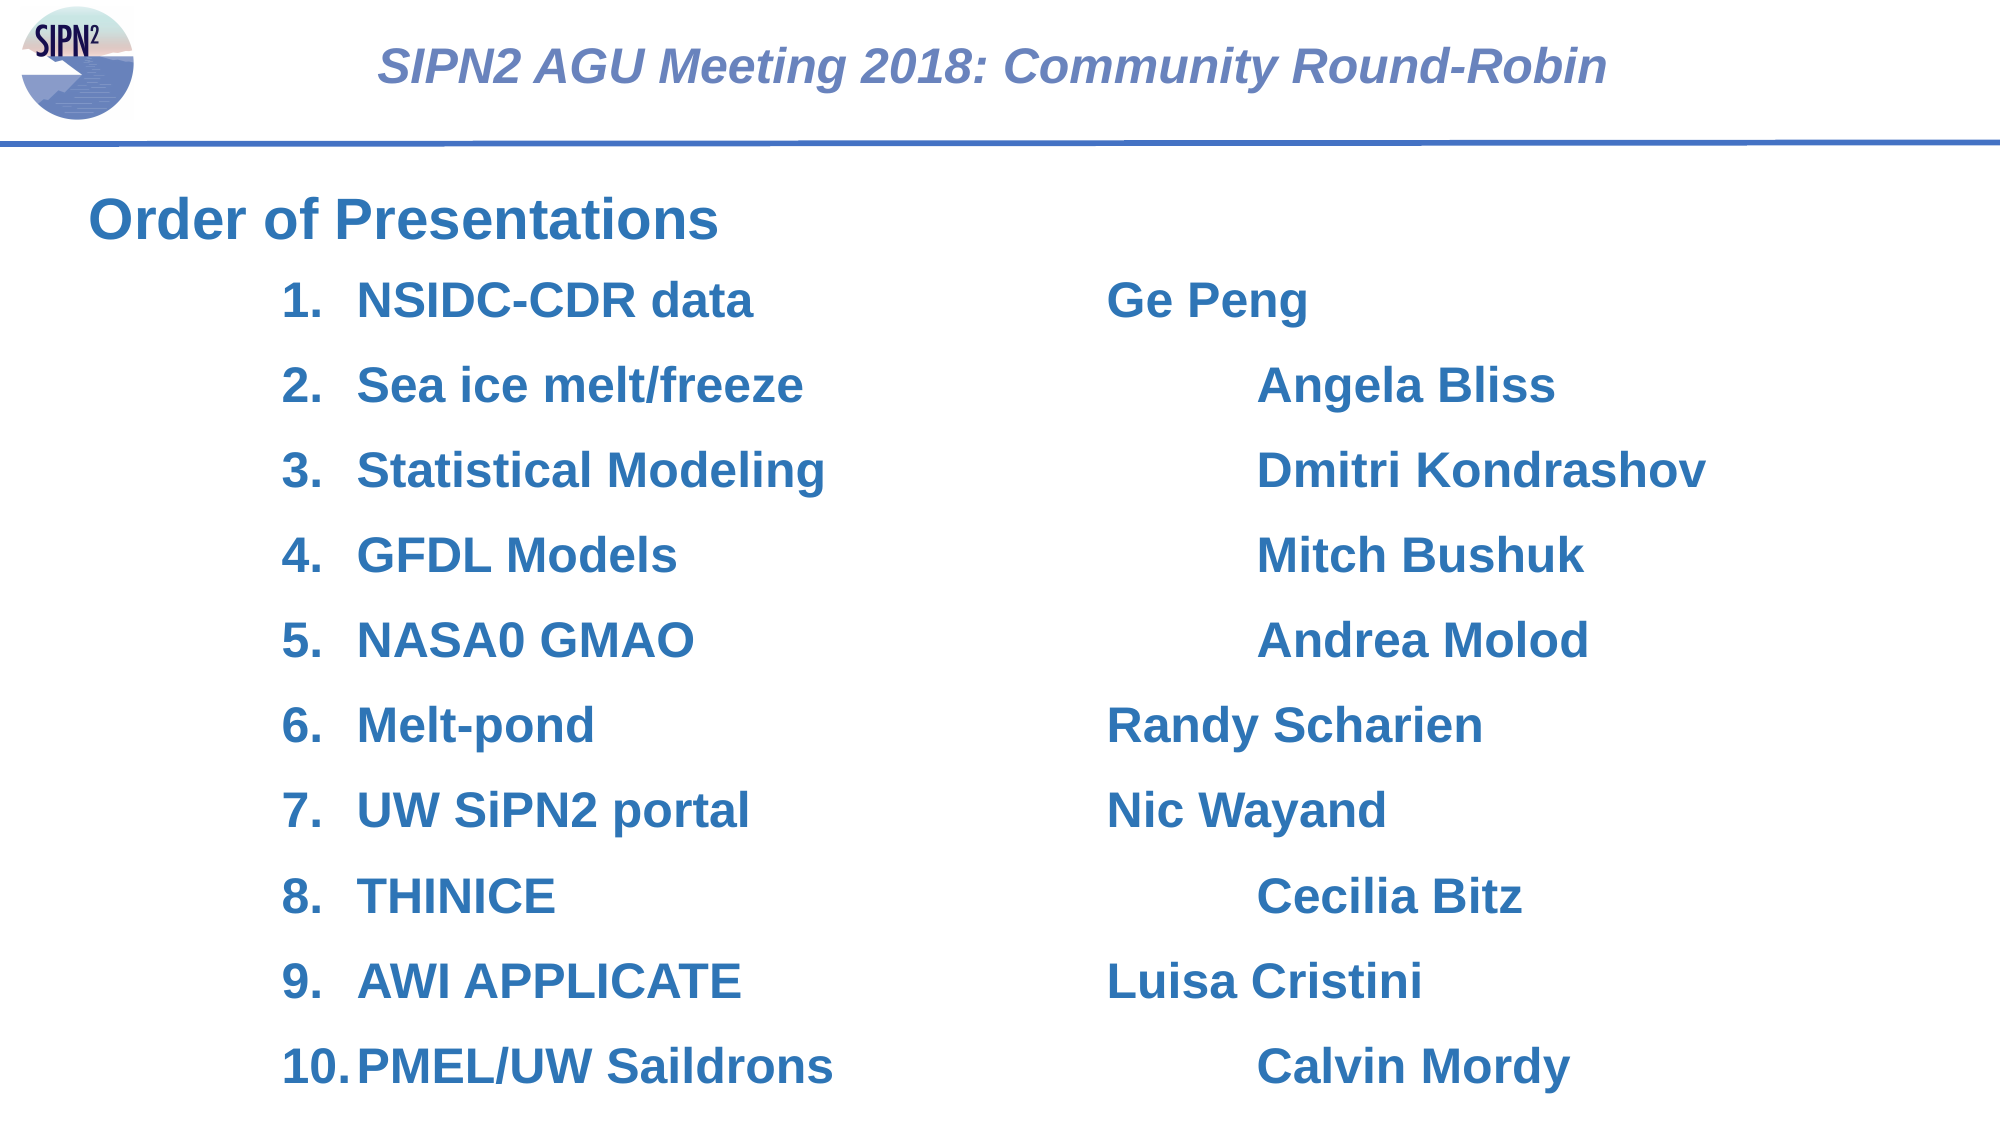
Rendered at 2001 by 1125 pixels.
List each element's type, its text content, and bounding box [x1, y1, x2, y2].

subtitle Order of Presentations [51, 181, 781, 261]
picture [20, 6, 134, 120]
text_box NSIDC-CDR data Ge Peng Sea ice melt/freeze Angela Bliss Statistical Modeling Dmitri Kondrashov GFDL Models Mitch Bushuk NASA0 GMAO Andrea Molod Melt-pond Randy Scharien UW SiPN2 portal Nic Wayand THINICE Cecilia Bitz AWI APPLICATE Luisa Cristini PMEL/UW Saildrons Calvin Mordy [244, 260, 1862, 1101]
text_box SIPN2 AGU Meeting 2018: Community Round-Robin [179, 25, 1821, 101]
